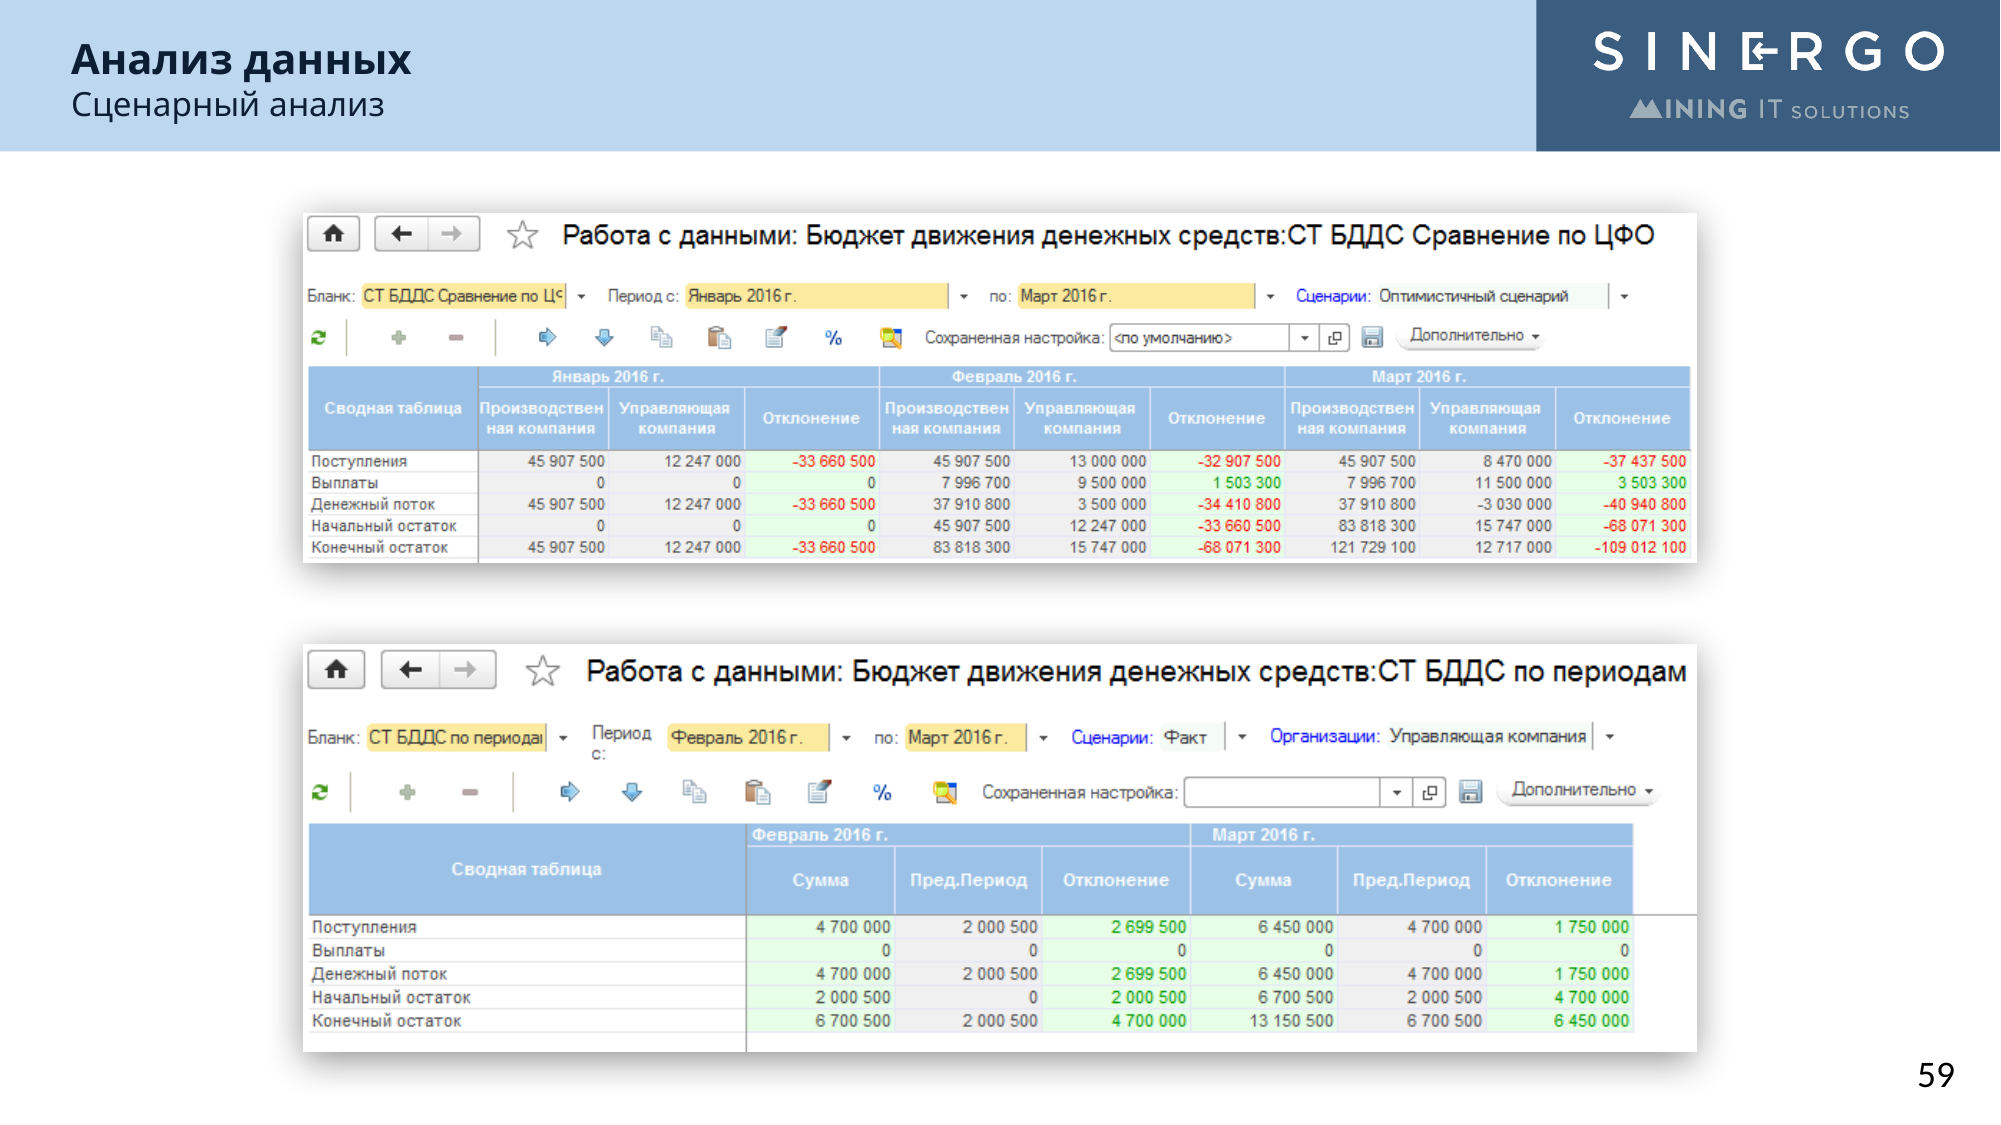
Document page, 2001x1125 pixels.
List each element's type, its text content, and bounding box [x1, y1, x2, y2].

text_box Анализ данных Сценарный анализ [56, 25, 1057, 131]
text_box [303, 213, 1696, 1053]
picture [1593, 31, 1944, 119]
slide_number 59 [1519, 1042, 1970, 1103]
